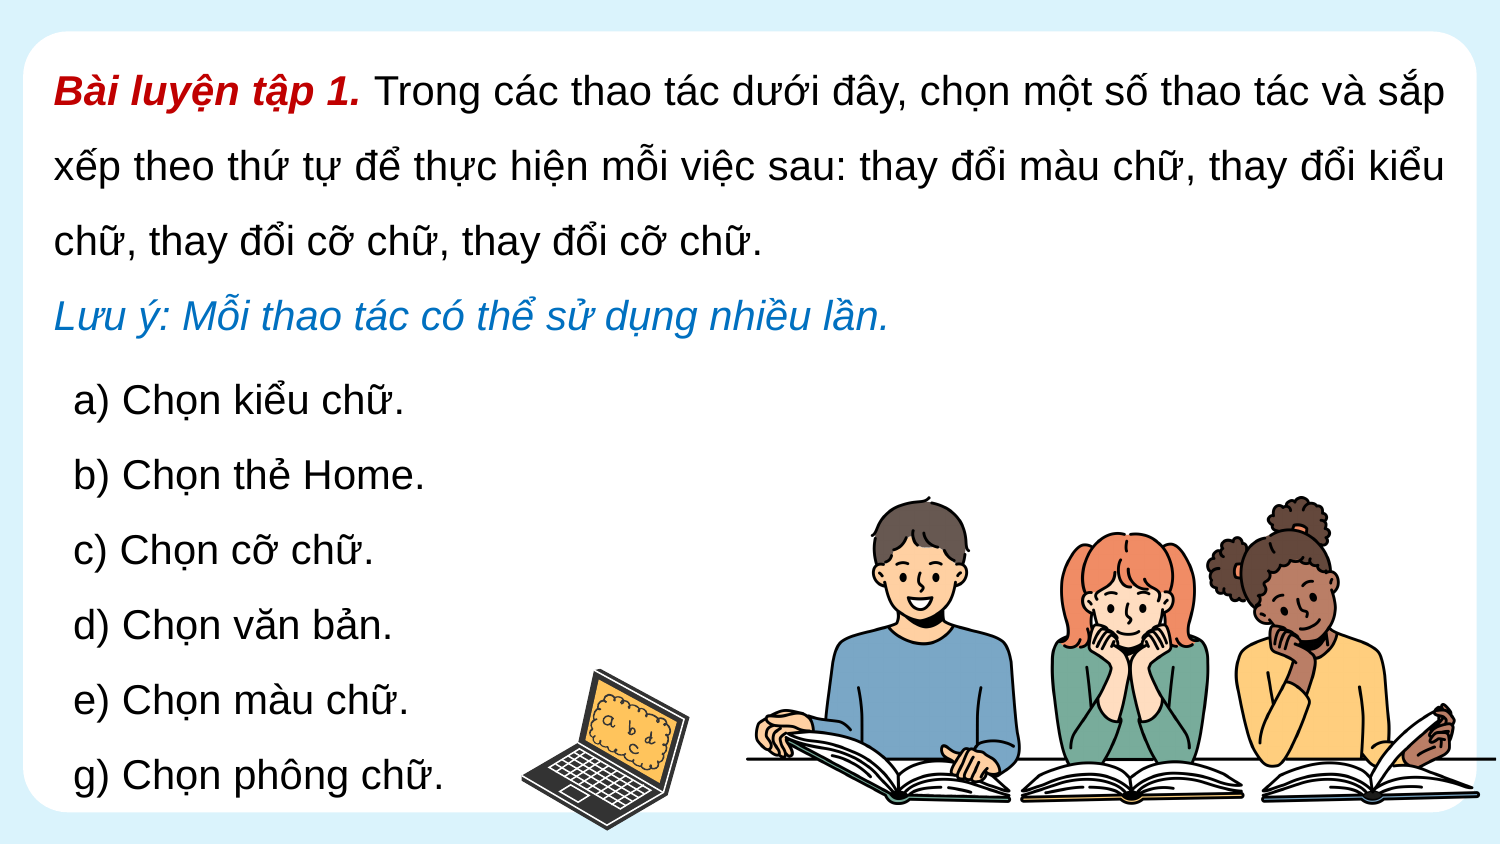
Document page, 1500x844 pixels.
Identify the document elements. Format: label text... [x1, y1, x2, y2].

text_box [521, 668, 690, 831]
text_box [20, 39, 1479, 815]
text_box a) Chọn kiểu chữ. b) Chọn thẻ Home. c) Chọn cỡ chữ. d) Chọn văn bản. e) Chọn màu chữ. g) Chọn phông chữ. [58, 340, 503, 805]
text_box [746, 496, 1497, 805]
text_box Bài luyện tập 1. Trong các thao tác dưới đây, chọn một số thao tác và sắp xếp theo thứ tự để thực hiện mỗi việc sau: thay đổi màu chữ, thay đổi kiểu chữ, thay đổi cỡ chữ, thay đổi cỡ chữ. Lưu ý: Mỗi thao tác có thể sử dụng nhiều lần. [38, 31, 1461, 347]
